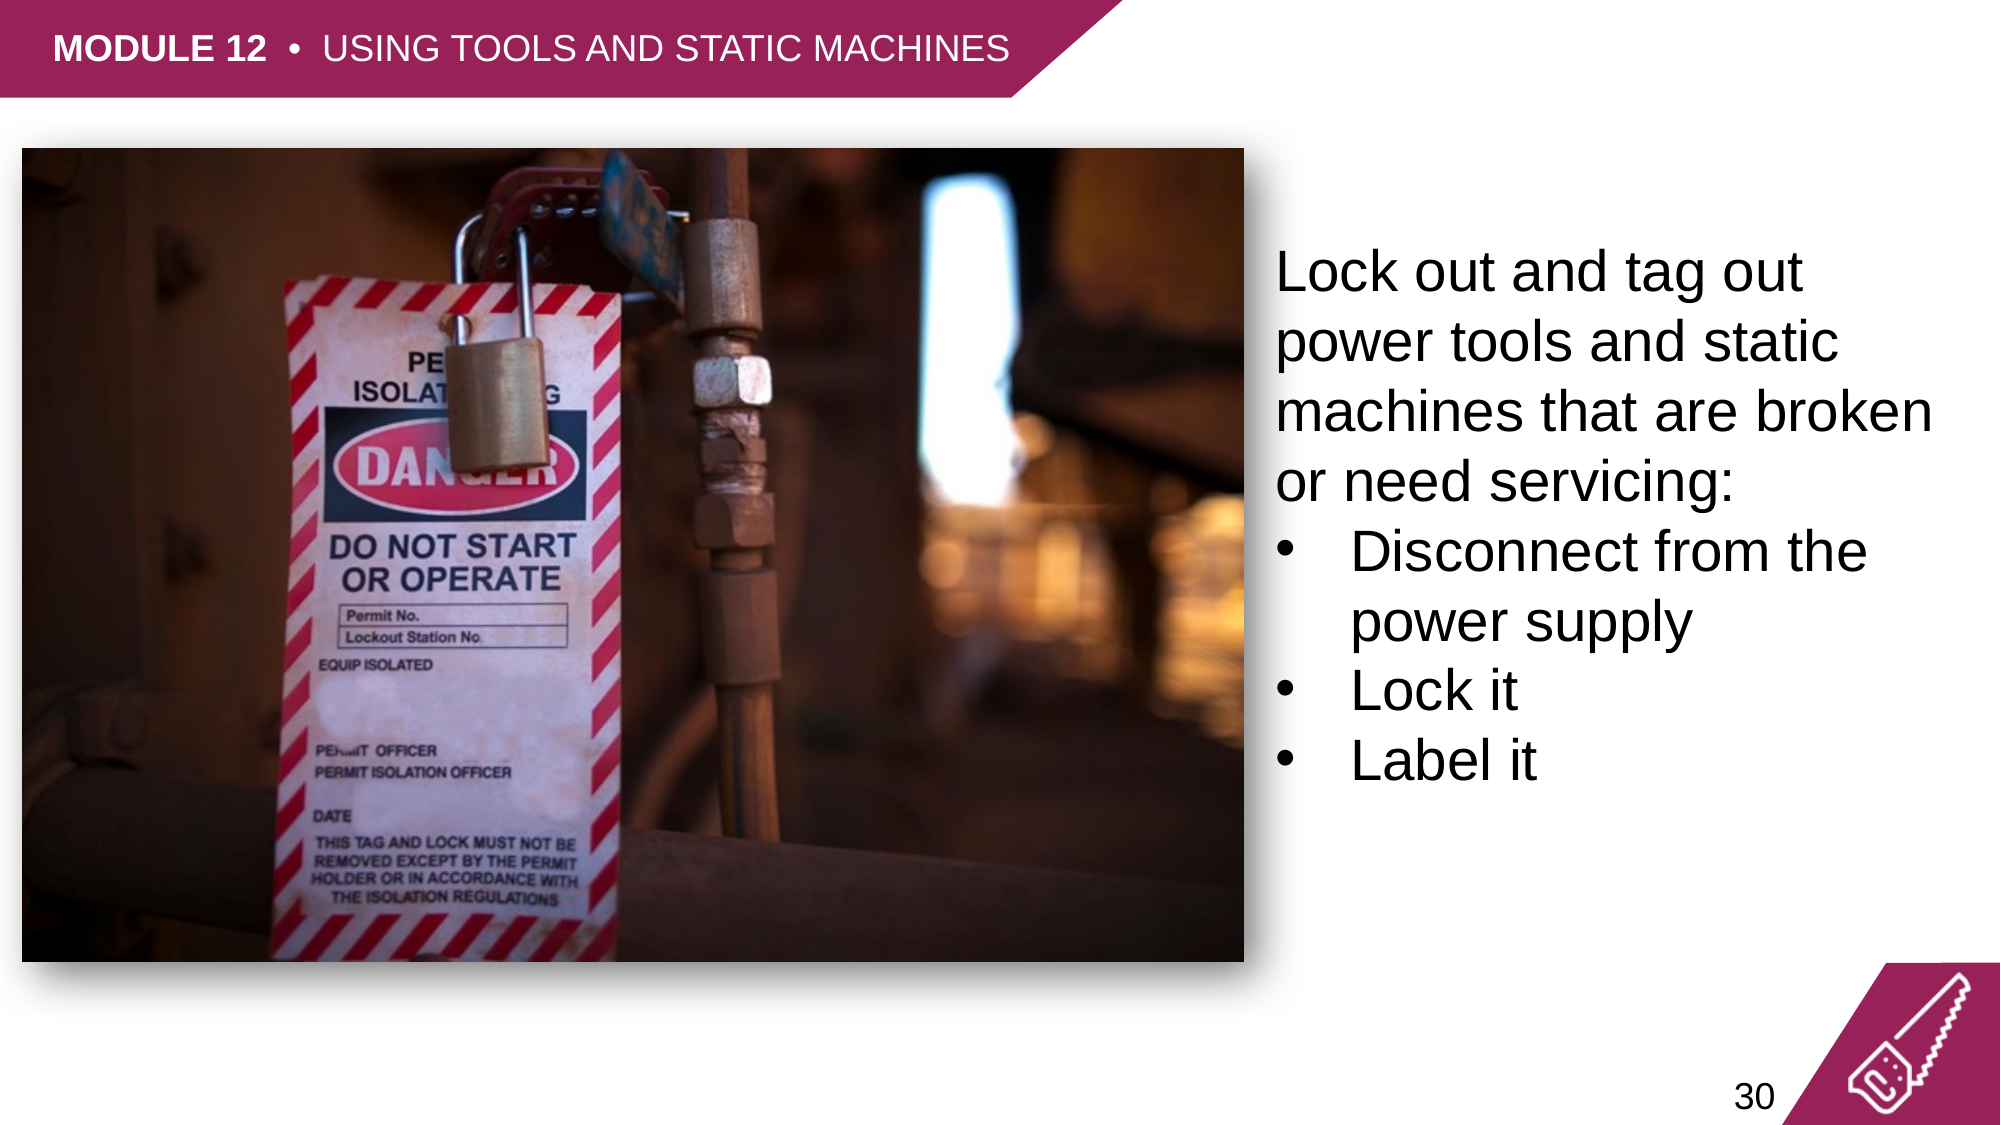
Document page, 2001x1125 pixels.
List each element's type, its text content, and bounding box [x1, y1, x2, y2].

text_box 30 [1719, 1064, 1814, 1125]
subtitle Lock out and tag out power tools and static machines that are broken or need servicing: Disconnect from the power supply Lock it Label it [1260, 226, 2000, 1070]
picture [22, 148, 1244, 962]
picture [1814, 954, 1999, 1125]
